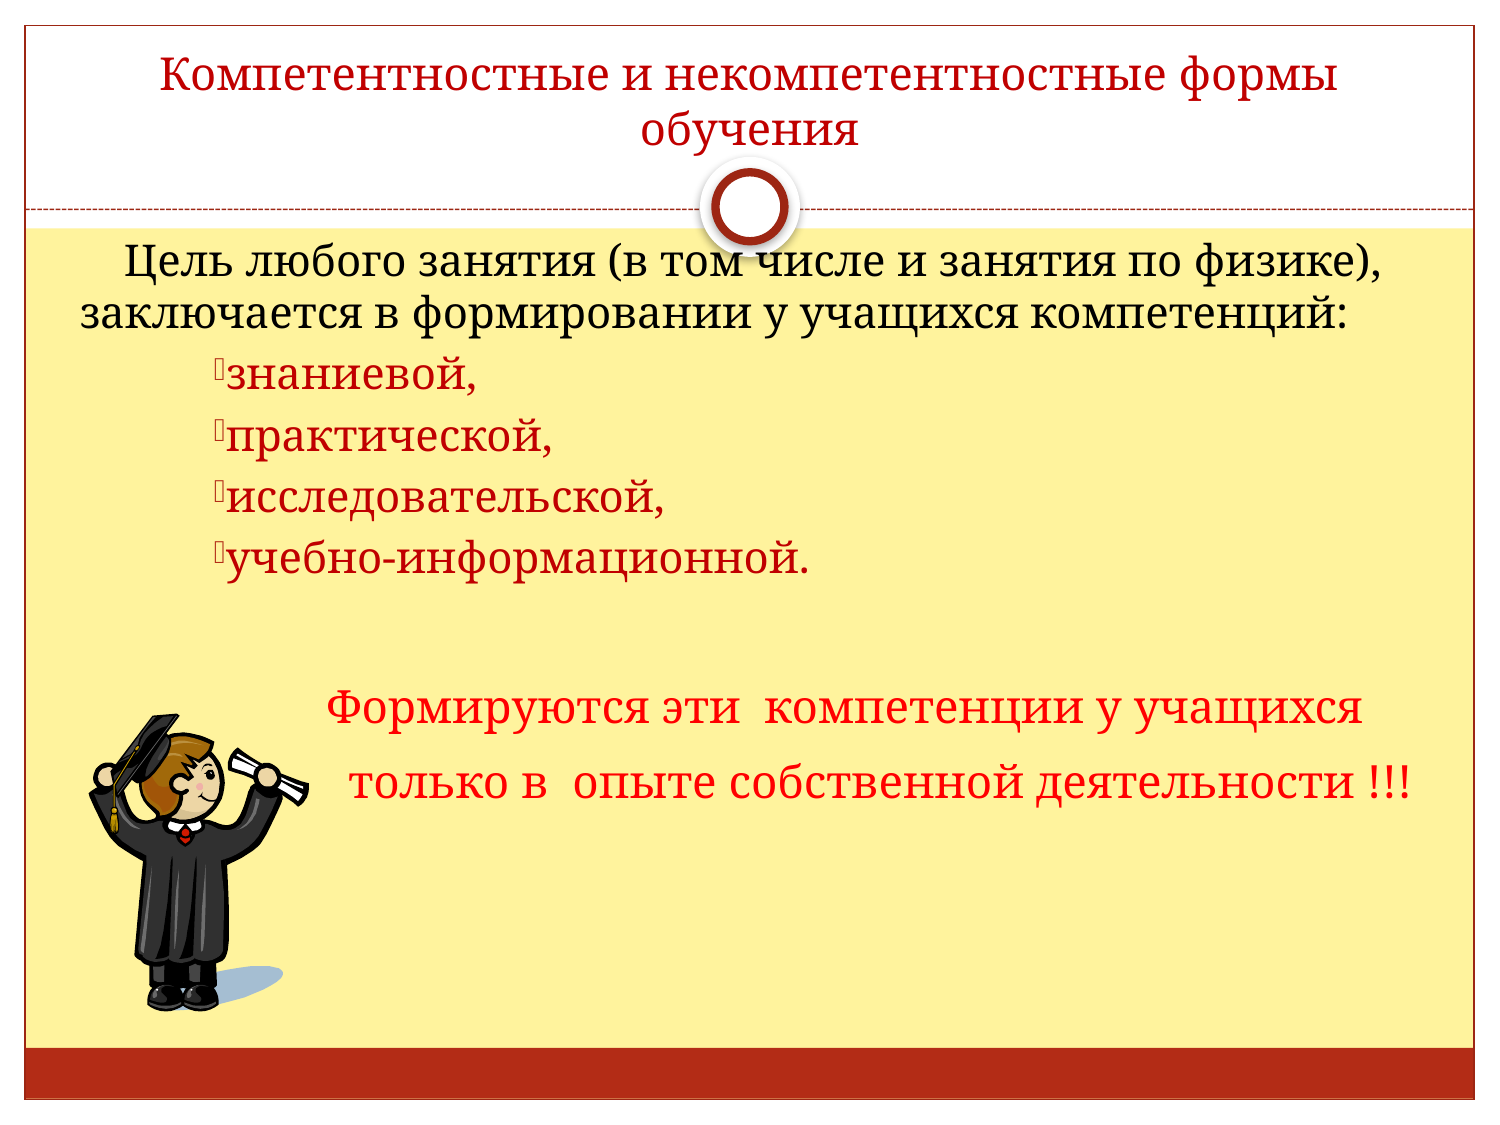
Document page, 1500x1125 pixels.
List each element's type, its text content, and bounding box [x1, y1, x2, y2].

title Компетентностные и некомпетентностные формы обучения [49, 37, 1450, 162]
list Цель любого занятия (в том числе и занятия по физике), заключается в формировании у учащихся компетенций: знаниевой, практической, исследовательской, учебно-информационной. Формируются эти компетенции у учащихся только в опыте собственной деятельности !!! [50, 224, 1445, 1088]
picture [87, 712, 311, 1013]
